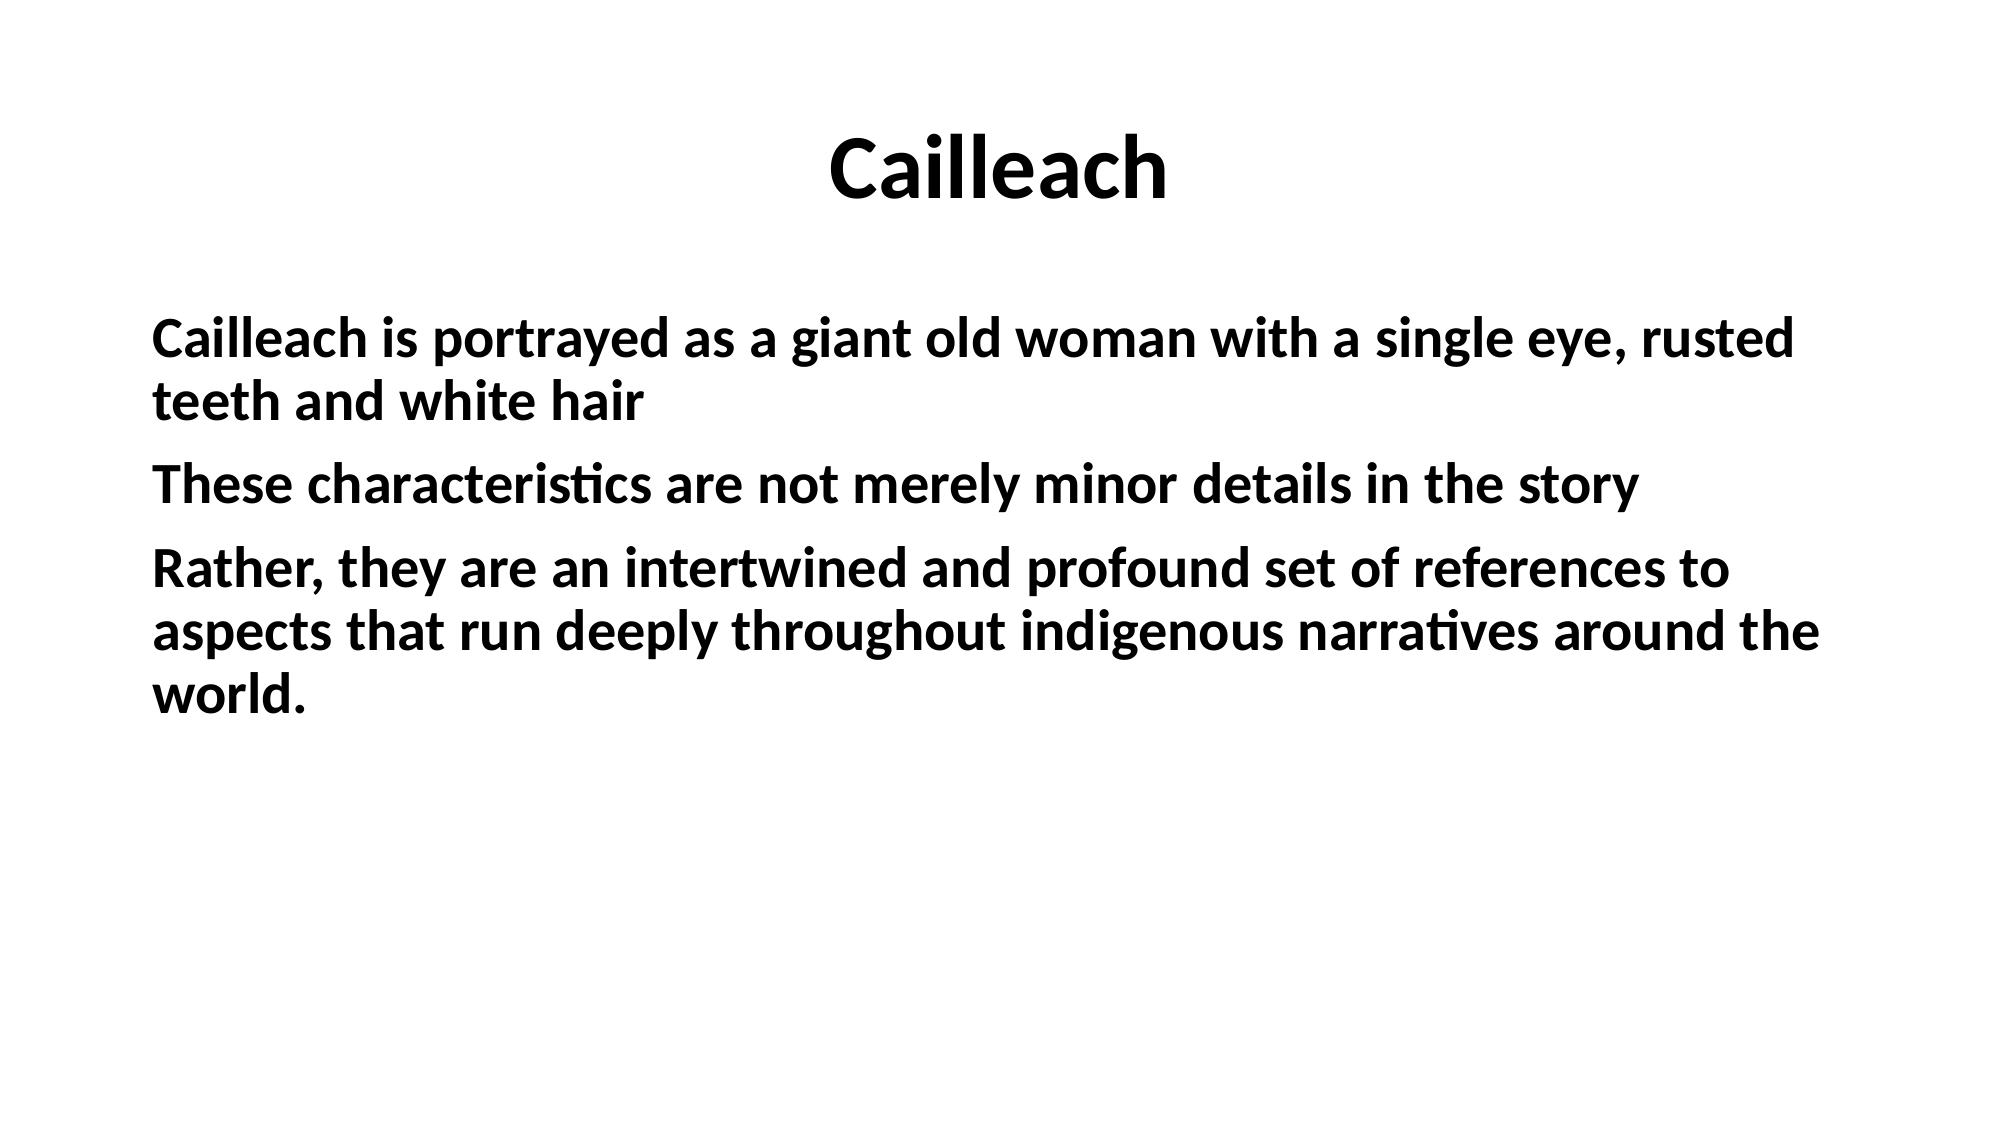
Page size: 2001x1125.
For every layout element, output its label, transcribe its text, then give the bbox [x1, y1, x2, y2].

title Cailleach [137, 59, 1863, 278]
list Cailleach is portrayed as a giant old woman with a single eye, rusted teeth and white hair These characteristics are not merely minor details in the story Rather, they are an intertwined and profound set of references to aspects that run deeply throughout indigenous narratives around the world. [137, 299, 1863, 1014]
